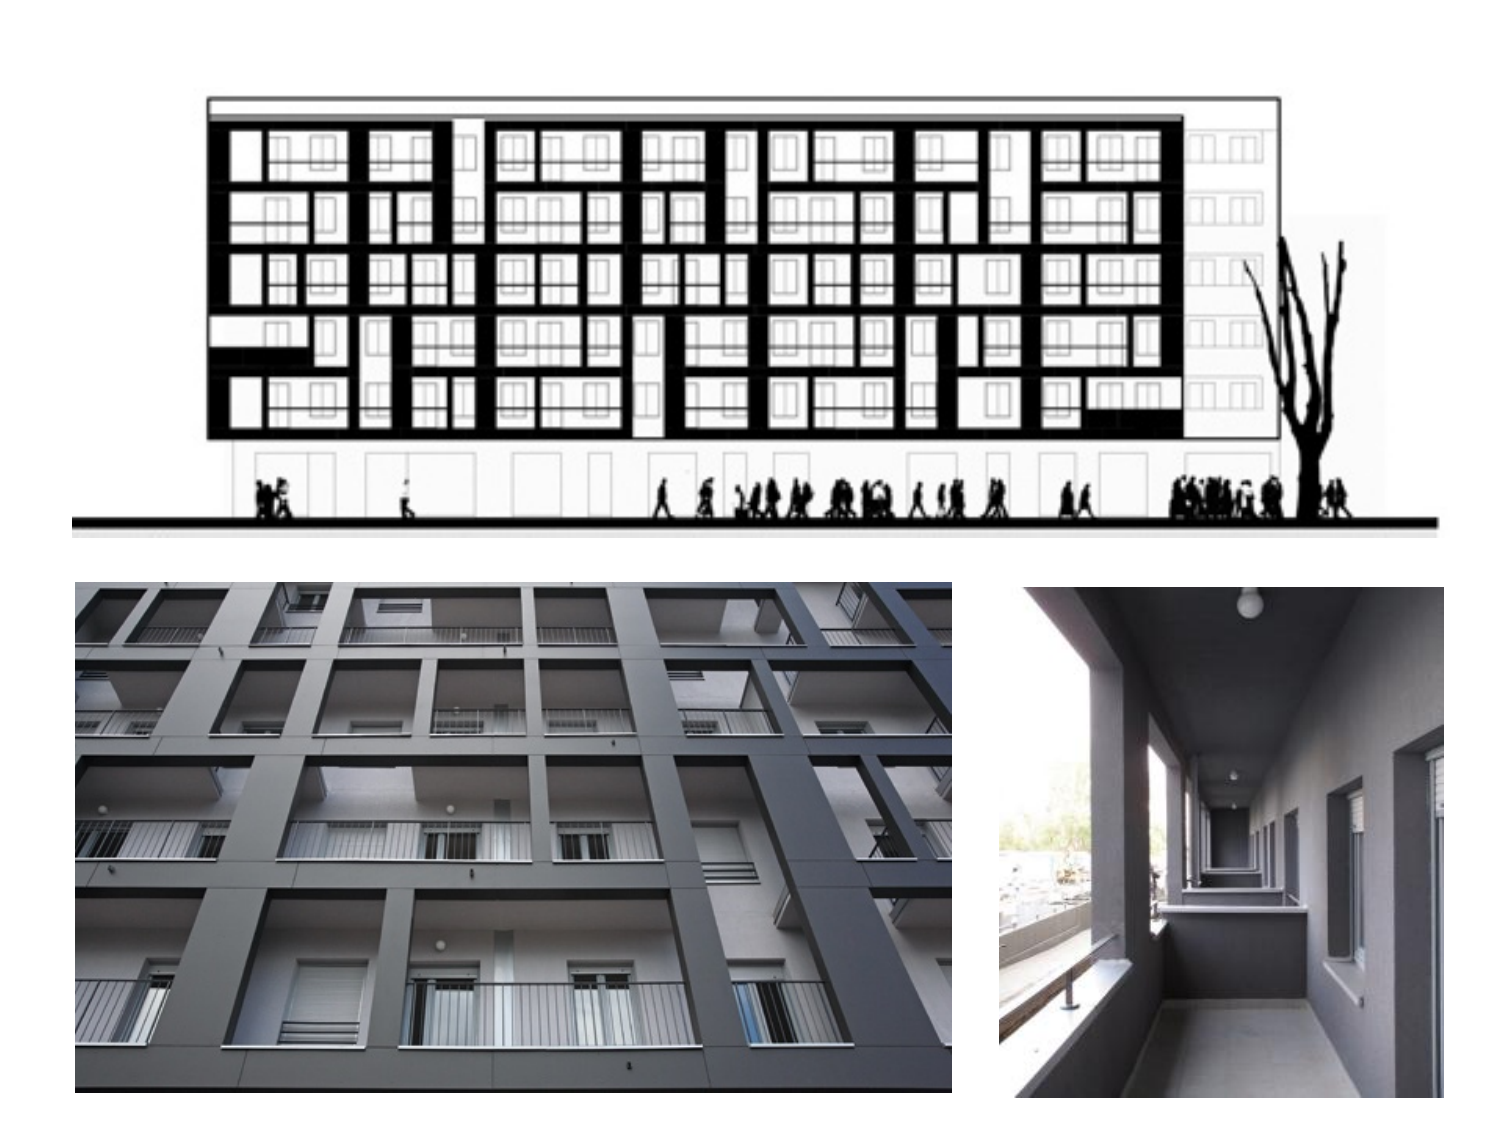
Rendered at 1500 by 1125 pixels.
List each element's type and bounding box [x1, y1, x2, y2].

picture [72, 87, 1451, 538]
picture [74, 582, 952, 1093]
picture [999, 587, 1444, 1098]
